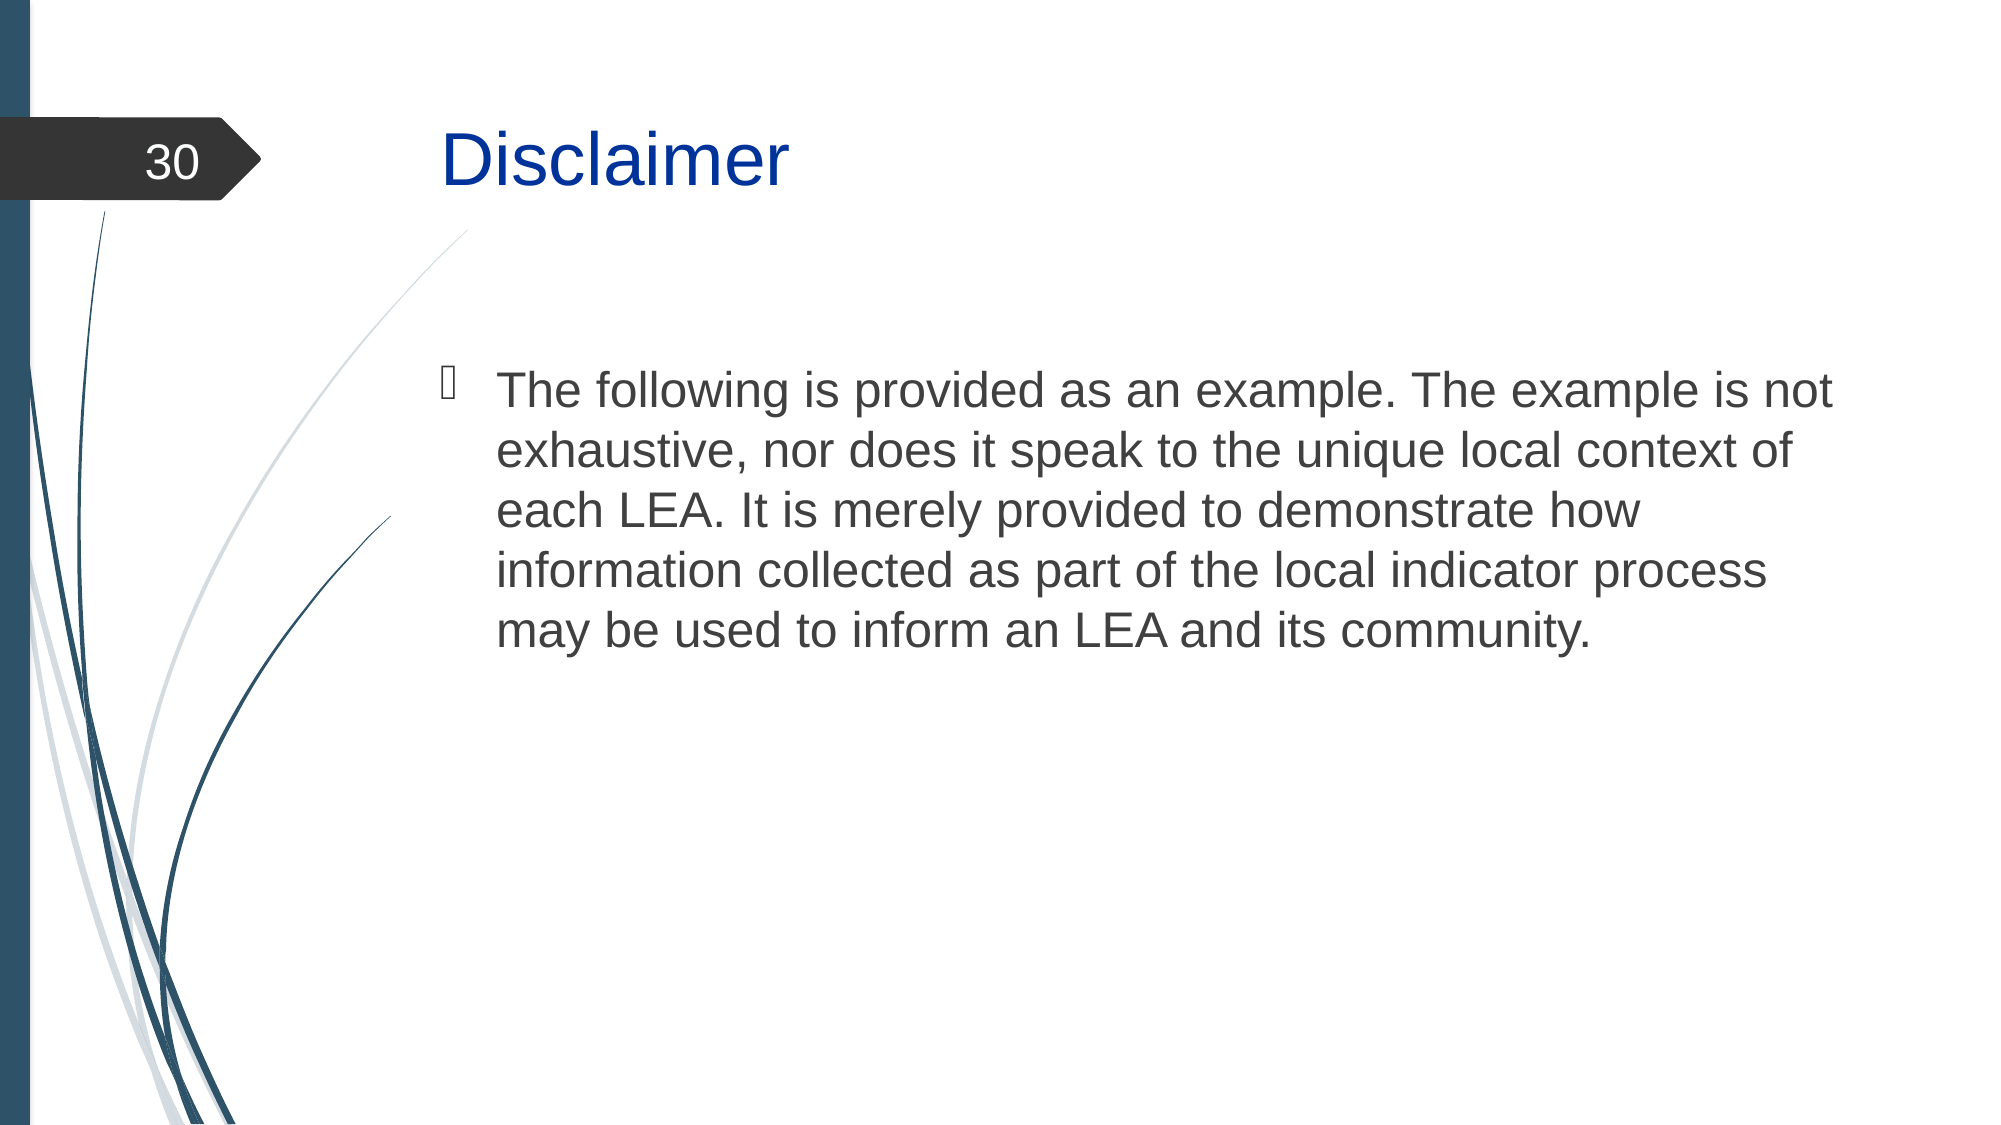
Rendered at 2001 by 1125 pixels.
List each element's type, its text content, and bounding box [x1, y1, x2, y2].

title Disclaimer [425, 102, 1888, 313]
slide_number 30 [87, 129, 216, 190]
list The following is provided as an example. The example is not exhaustive, nor does it speak to the unique local context of each LEA. It is merely provided to demonstrate how information collected as part of the local indicator process may be used to inform an LEA and its community. [424, 350, 1888, 970]
